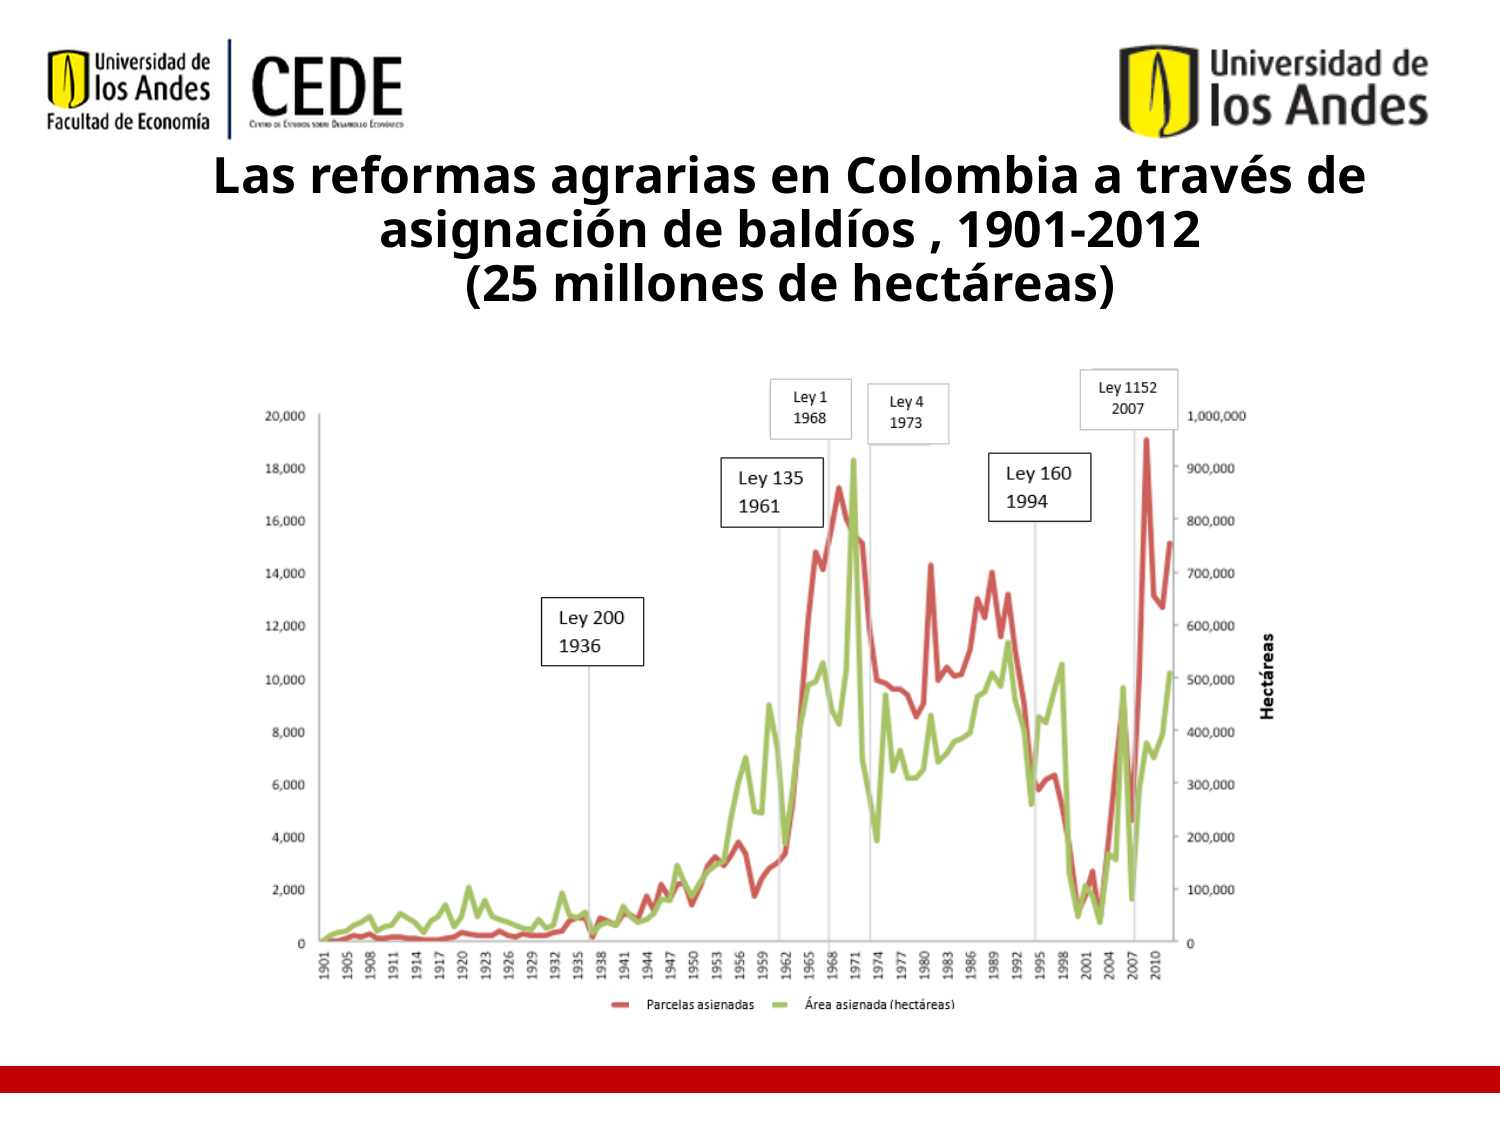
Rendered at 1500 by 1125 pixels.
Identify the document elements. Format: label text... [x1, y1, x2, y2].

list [203, 313, 1297, 1028]
title Las reformas agrarias en Colombia a través de asignación de baldíos , 1901-2012 (25 millones de hectáreas) [135, 125, 1446, 338]
picture [1102, 34, 1446, 145]
text_box [0, 1066, 1500, 1093]
picture [36, 33, 417, 145]
